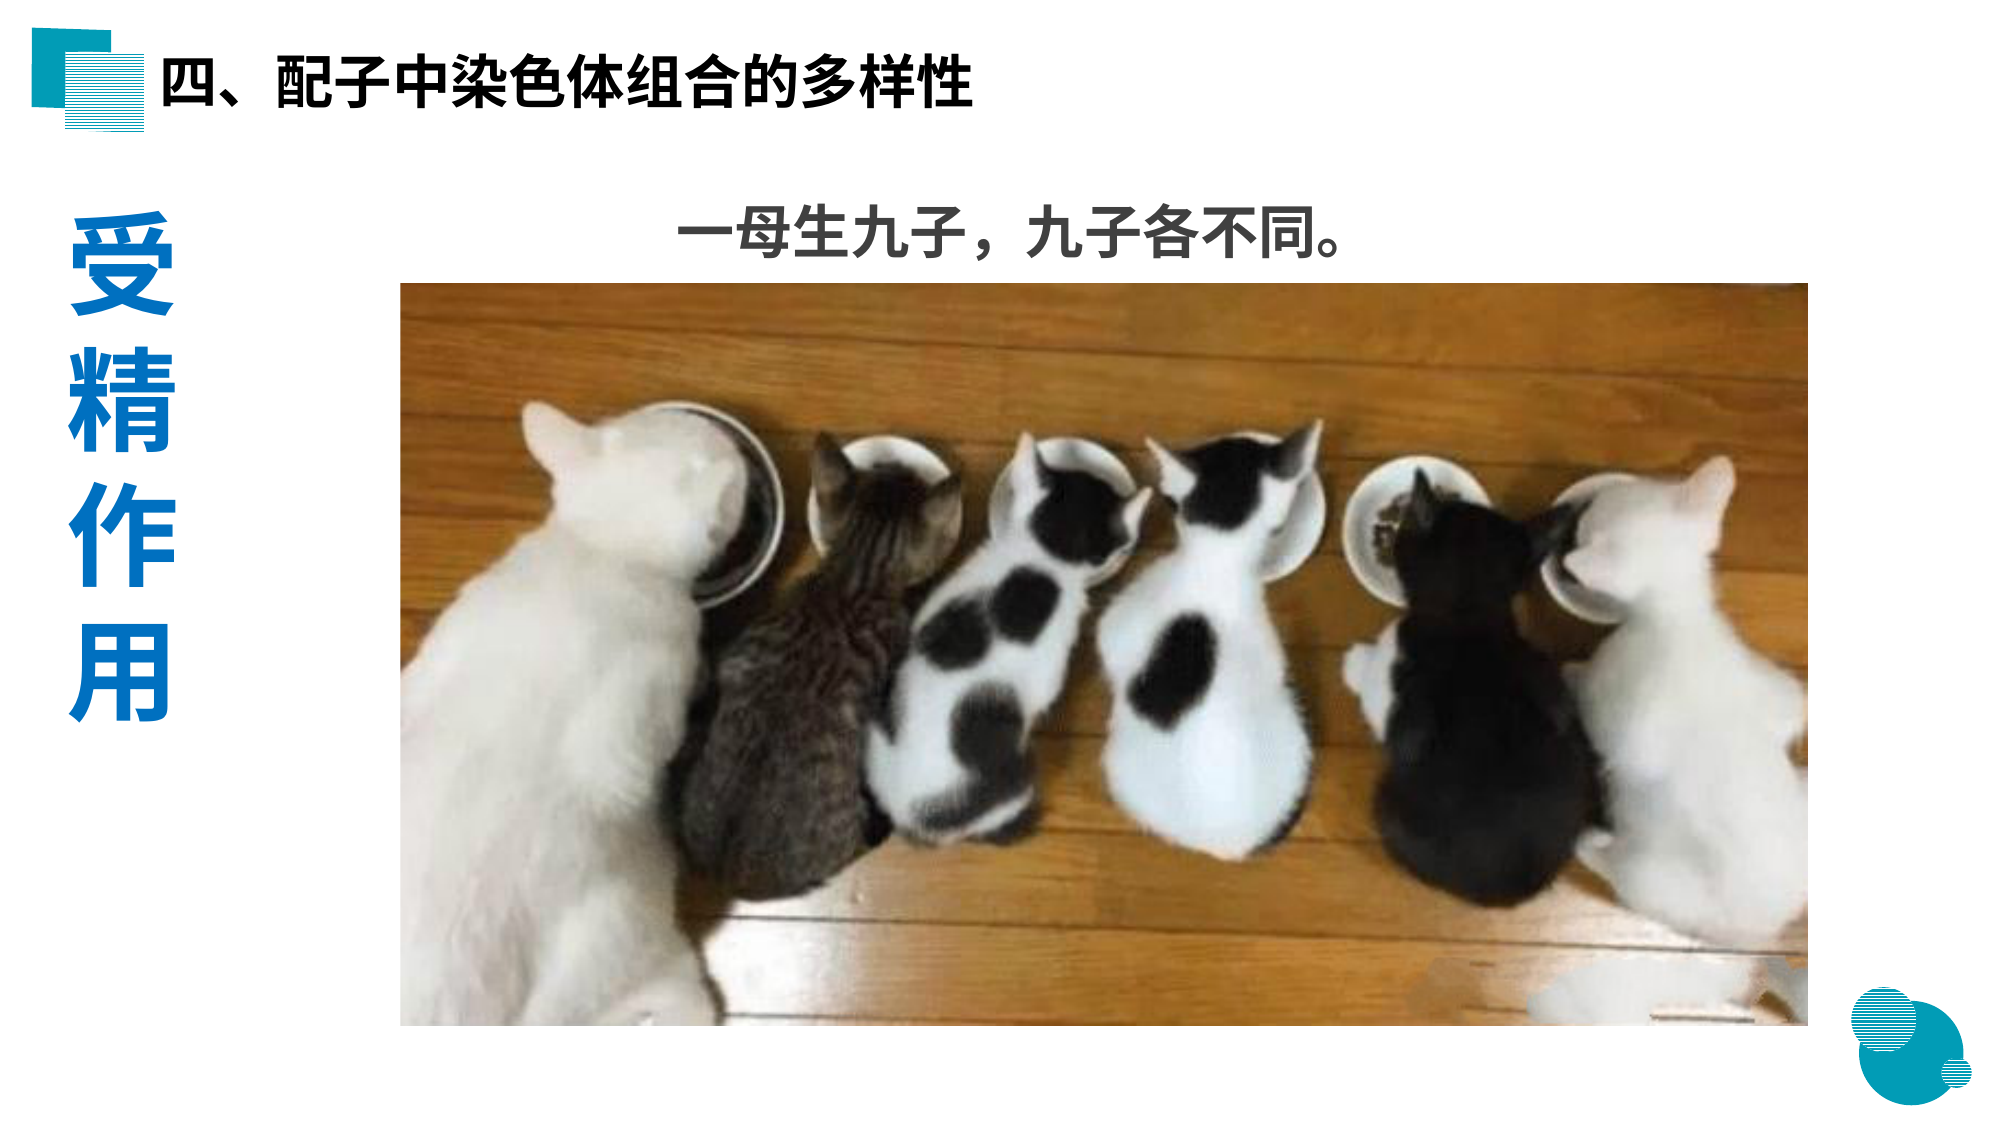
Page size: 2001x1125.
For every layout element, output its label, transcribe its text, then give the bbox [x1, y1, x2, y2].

picture [400, 283, 1809, 1026]
text_box 四、配子中染色体组合的多样性 [144, 37, 1208, 123]
text_box 受精作用 [52, 188, 202, 743]
text_box 一母生九子，九子各不同。 [661, 188, 1579, 273]
